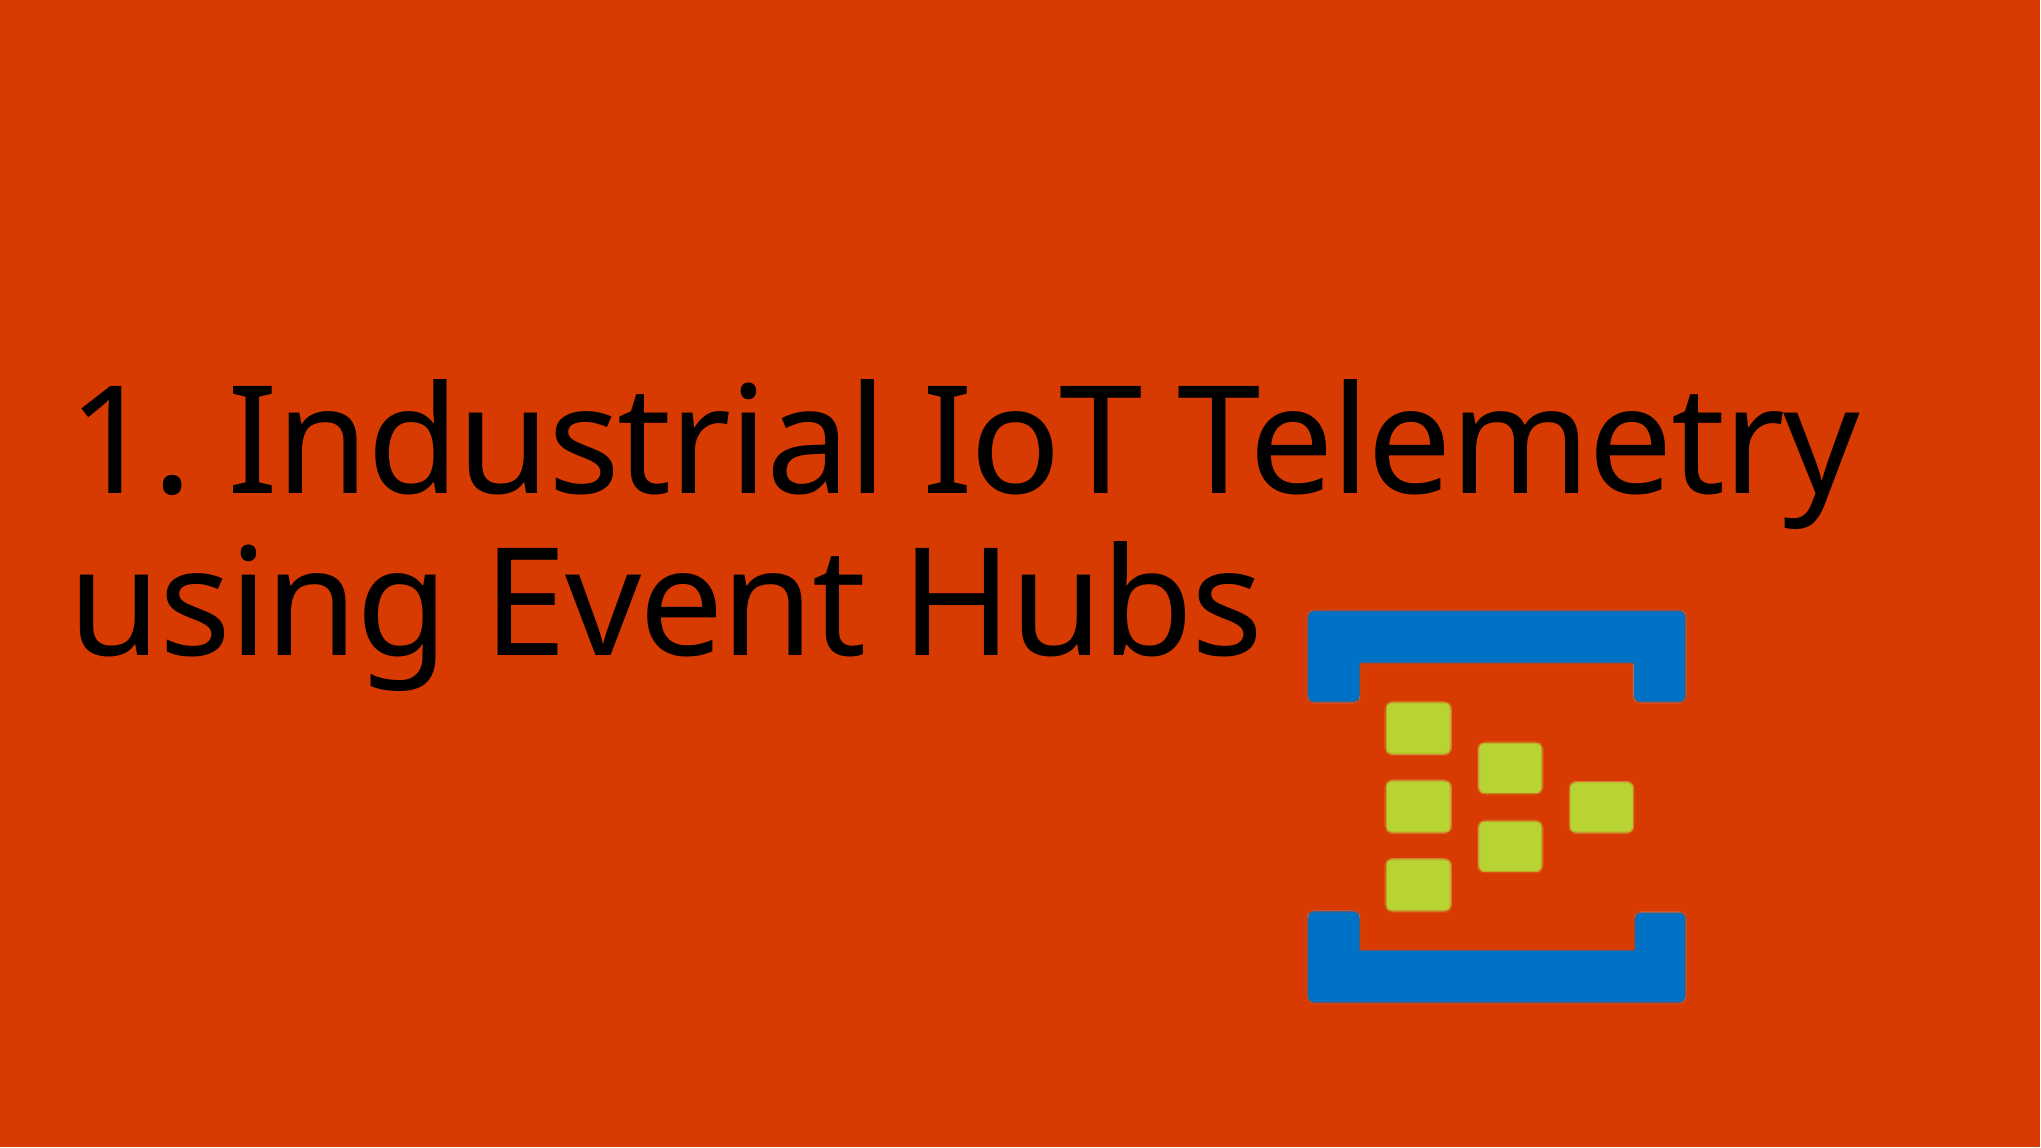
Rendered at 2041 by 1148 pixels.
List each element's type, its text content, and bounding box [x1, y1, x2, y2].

title 1. Industrial IoT Telemetry using Event Hubs [45, 348, 1996, 543]
picture [1294, 598, 1712, 1016]
